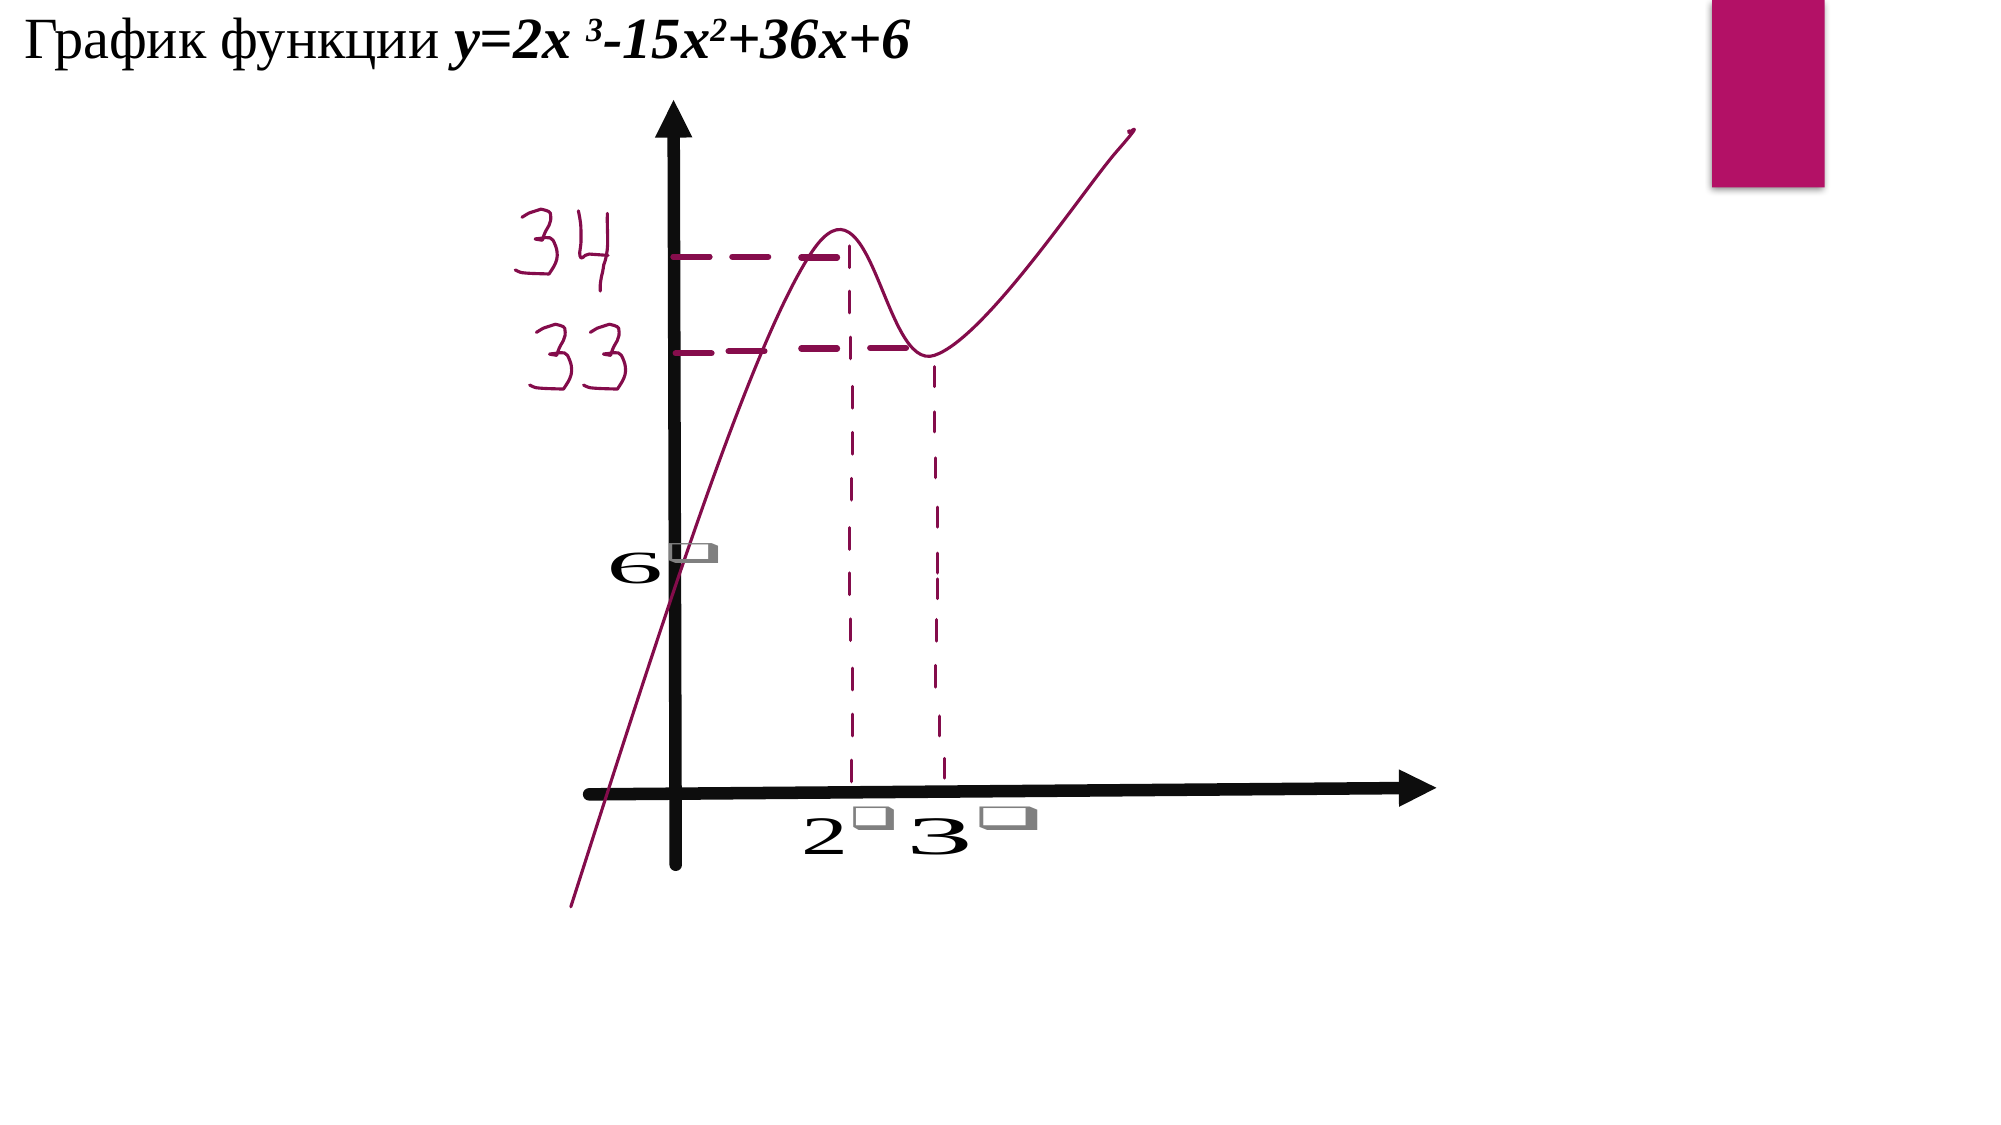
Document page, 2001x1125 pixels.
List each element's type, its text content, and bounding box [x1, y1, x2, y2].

text_box [608, 605, 667, 785]
text_box График функции у=2х 3-15х2+36х+6 [9, 25, 999, 78]
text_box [681, 787, 1437, 795]
text_box [681, 127, 1136, 755]
text_box [569, 804, 646, 909]
text_box [582, 322, 628, 391]
text_box [513, 207, 559, 276]
text_box [598, 211, 610, 293]
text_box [588, 787, 667, 795]
text_box [528, 322, 574, 391]
text_box [576, 209, 604, 260]
